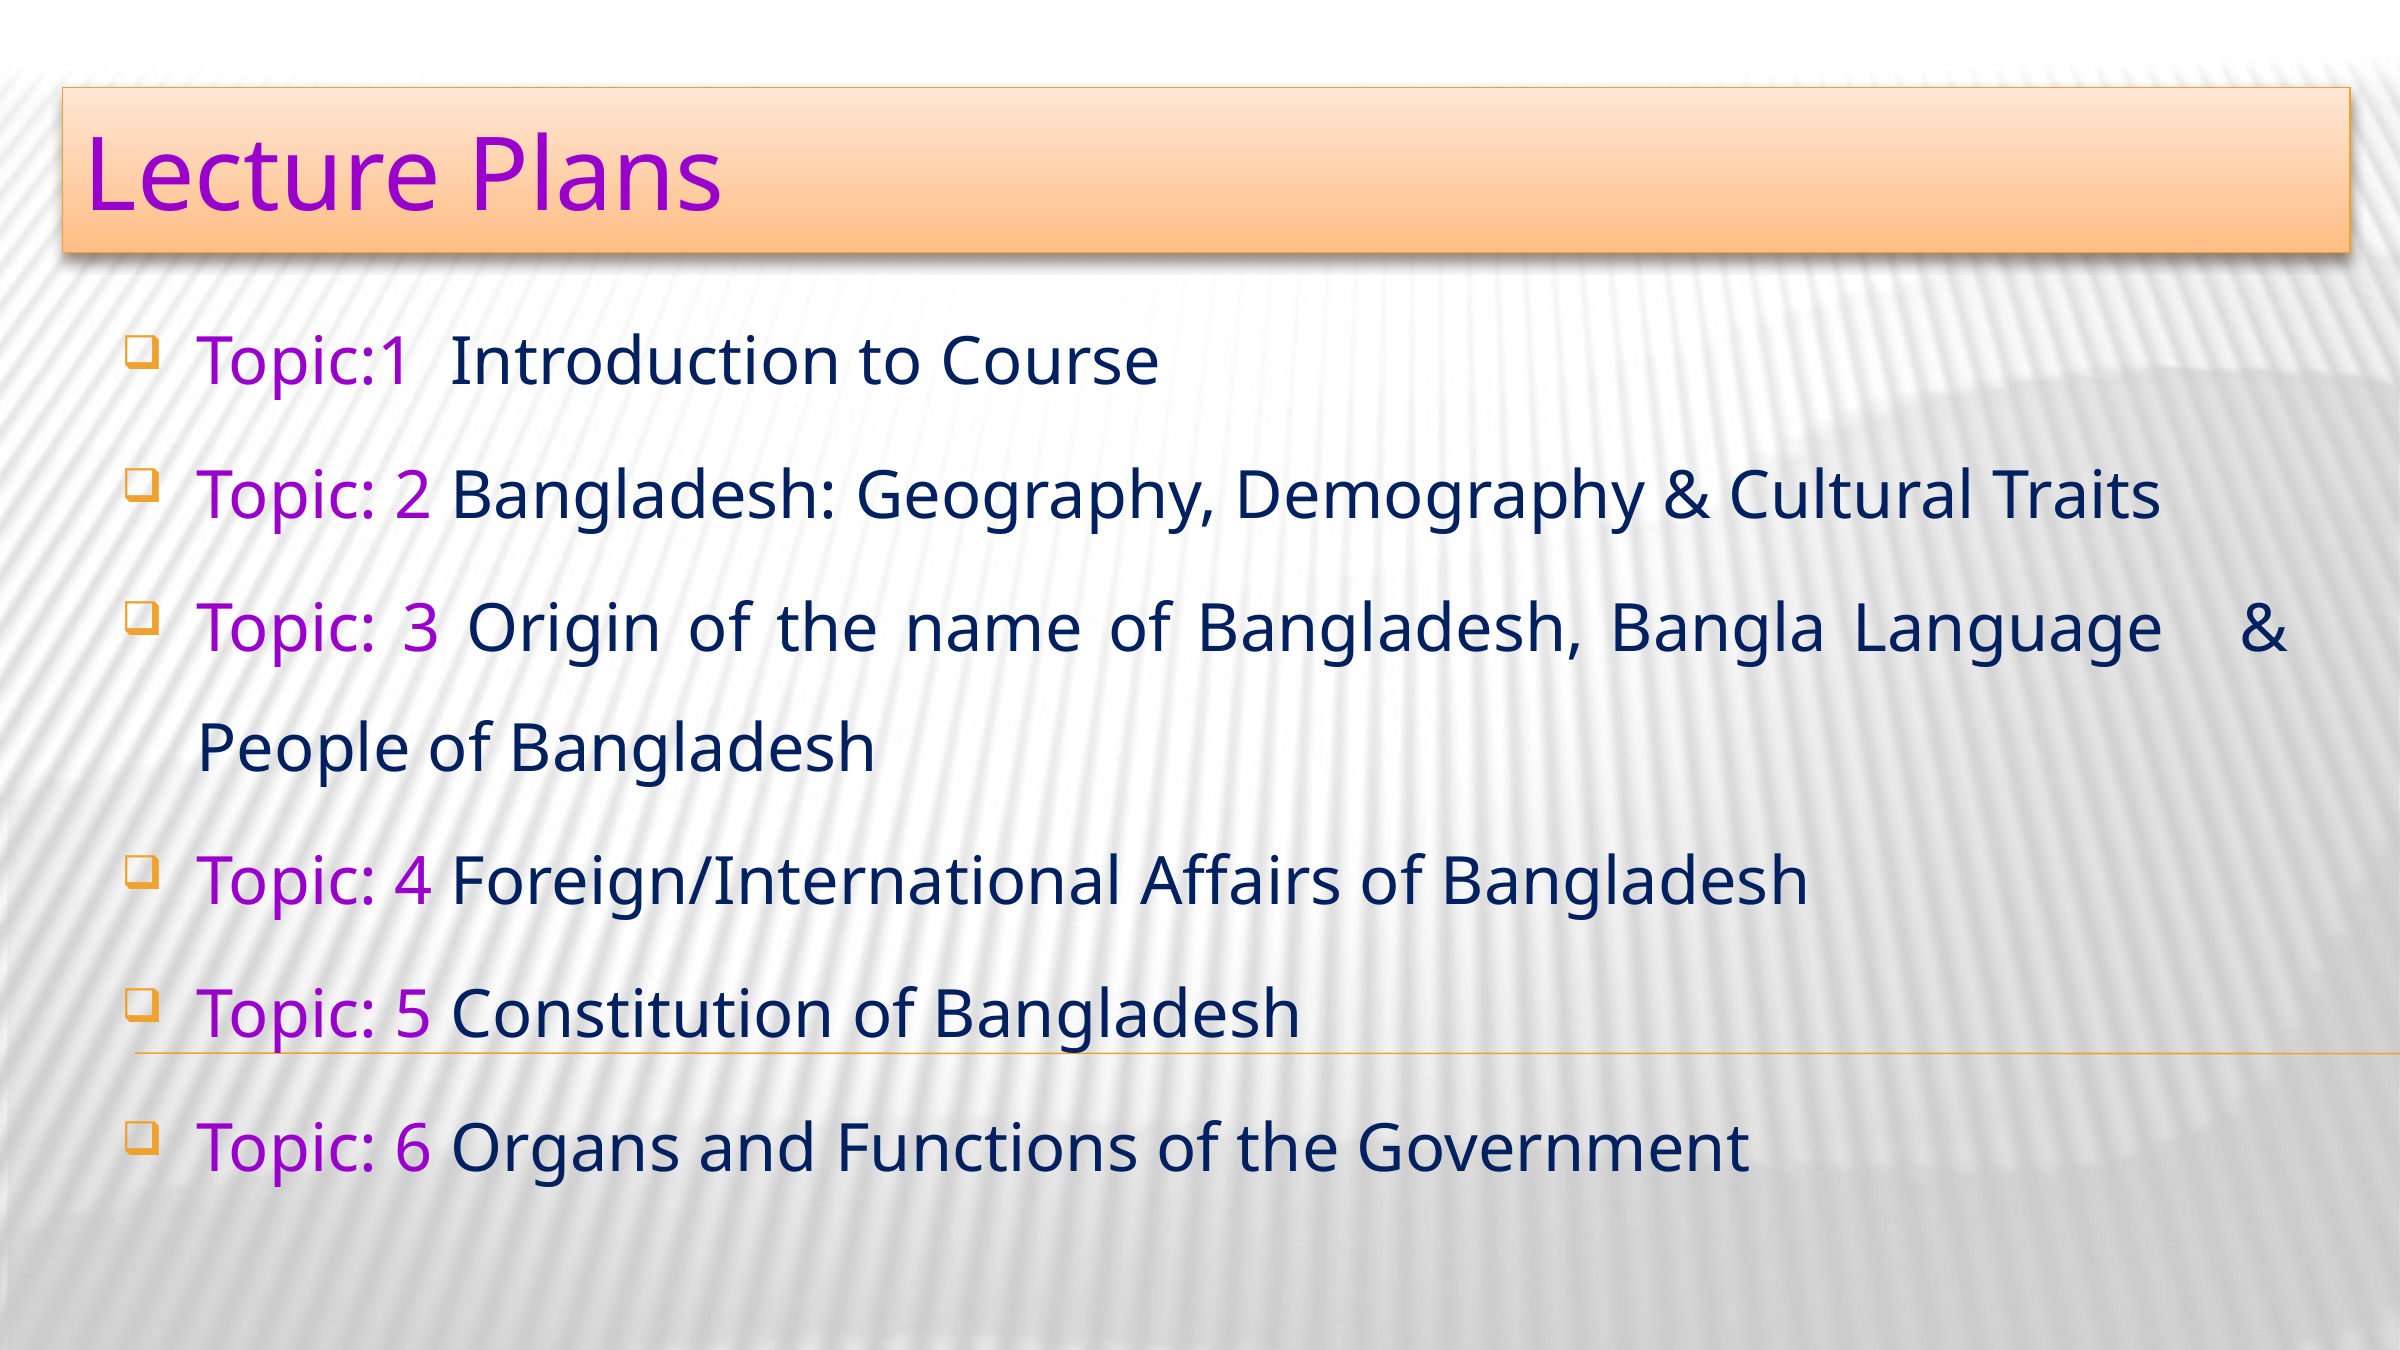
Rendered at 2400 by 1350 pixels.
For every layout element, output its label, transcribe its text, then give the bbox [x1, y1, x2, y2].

subtitle Topic:1 Introduction to Course Topic: 2 Bangladesh: Geography, Demography & Cultural Traits Topic: 3 Origin of the name of Bangladesh, Bangla Language & People of Bangladesh Topic: 4 Foreign/International Affairs of Bangladesh Topic: 5 Constitution of Bangladesh Topic: 6 Organs and Functions of the Government [99, 307, 2313, 1196]
text_box Lecture Plans [62, 87, 2351, 253]
